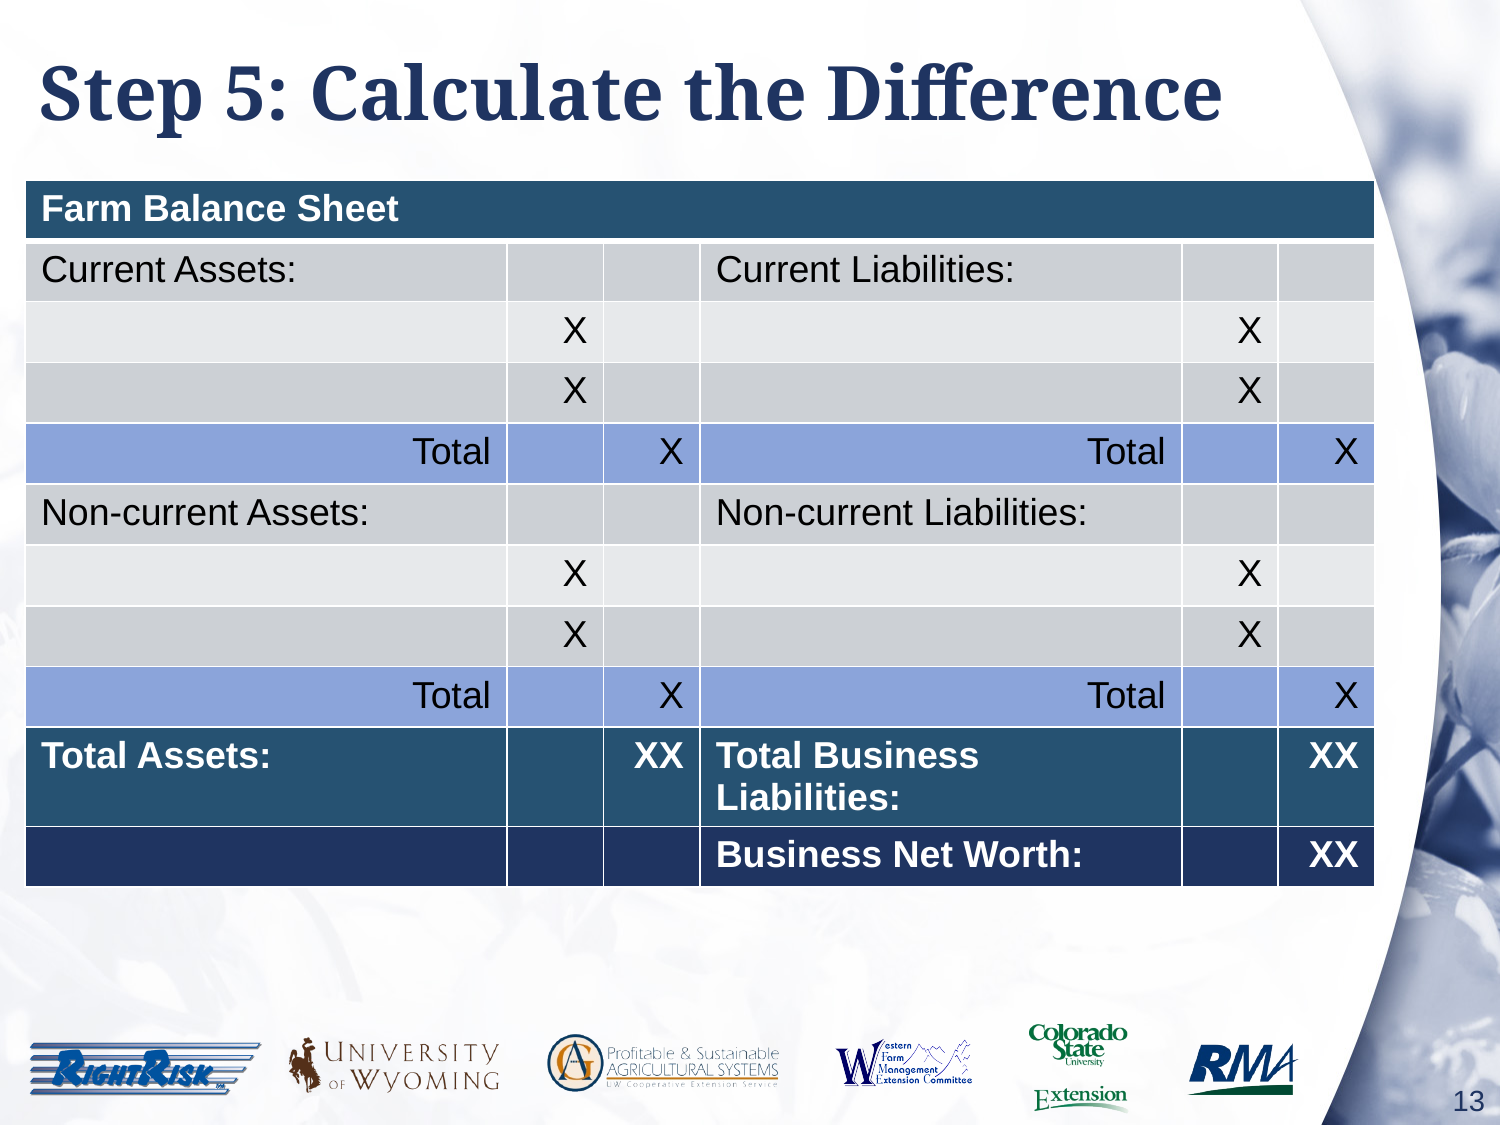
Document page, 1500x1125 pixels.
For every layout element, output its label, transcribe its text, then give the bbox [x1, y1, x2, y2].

table_cell [604, 485, 699, 544]
table_cell [26, 827, 506, 886]
table_cell [1279, 363, 1374, 422]
table_cell Non-current Liabilities: [701, 485, 1181, 544]
table_cell X [508, 607, 603, 666]
table_cell Current Liabilities: [701, 244, 1181, 301]
table_cell [1279, 607, 1374, 666]
table_cell Total Business Liabilities: [701, 728, 1181, 826]
table_cell [604, 244, 699, 301]
table_cell [1183, 485, 1277, 544]
table_cell X [508, 363, 603, 422]
table_cell [26, 546, 506, 605]
table_cell [604, 302, 699, 362]
table_cell XX [604, 728, 699, 826]
table_cell [26, 607, 506, 666]
table_cell [604, 363, 699, 422]
table_cell X [508, 302, 603, 362]
table_cell [1279, 302, 1374, 362]
table_cell [508, 244, 603, 301]
table_cell [1279, 546, 1374, 605]
table_cell Total Assets: [26, 728, 506, 826]
table_cell [1183, 667, 1277, 726]
table_cell Total [701, 667, 1181, 726]
table_cell [1183, 424, 1277, 483]
picture [0, 0, 1500, 1125]
table_cell [508, 667, 603, 726]
table_cell [508, 827, 603, 886]
table_cell [508, 424, 603, 483]
table_cell [701, 607, 1181, 666]
table_cell [604, 607, 699, 666]
table_cell Current Assets: [26, 244, 506, 301]
table_cell X [1279, 667, 1374, 726]
table_cell [1183, 827, 1277, 886]
table_cell [508, 728, 603, 826]
table_cell XX [1279, 728, 1374, 826]
table_cell [604, 546, 699, 605]
table_header Farm Balance Sheet [26, 181, 1374, 238]
table_cell [604, 827, 699, 886]
table_cell X [604, 424, 699, 483]
table_cell [26, 302, 506, 362]
table_cell [26, 363, 506, 422]
table_cell [1183, 728, 1277, 826]
table_cell X [1279, 424, 1374, 483]
table_cell X [1183, 607, 1277, 666]
table_cell Non-current Assets: [26, 485, 506, 544]
table_cell [701, 302, 1181, 362]
table_cell [508, 485, 603, 544]
table_cell Total [701, 424, 1181, 483]
table_cell [1183, 244, 1277, 301]
table_cell X [1183, 302, 1277, 362]
table_cell [701, 546, 1181, 605]
table_cell Total [26, 667, 506, 726]
table_cell X [1183, 363, 1277, 422]
table_cell X [508, 546, 603, 605]
table_cell XX [1279, 827, 1374, 886]
table_cell [701, 363, 1181, 422]
table_cell Business Net Worth: [701, 827, 1181, 886]
title Step 5: Calculate the Difference [24, 24, 1338, 156]
table_cell X [604, 667, 699, 726]
table_cell Total [26, 424, 506, 483]
table_cell [1279, 485, 1374, 544]
table_cell [1279, 244, 1374, 301]
table_cell X [1183, 546, 1277, 605]
